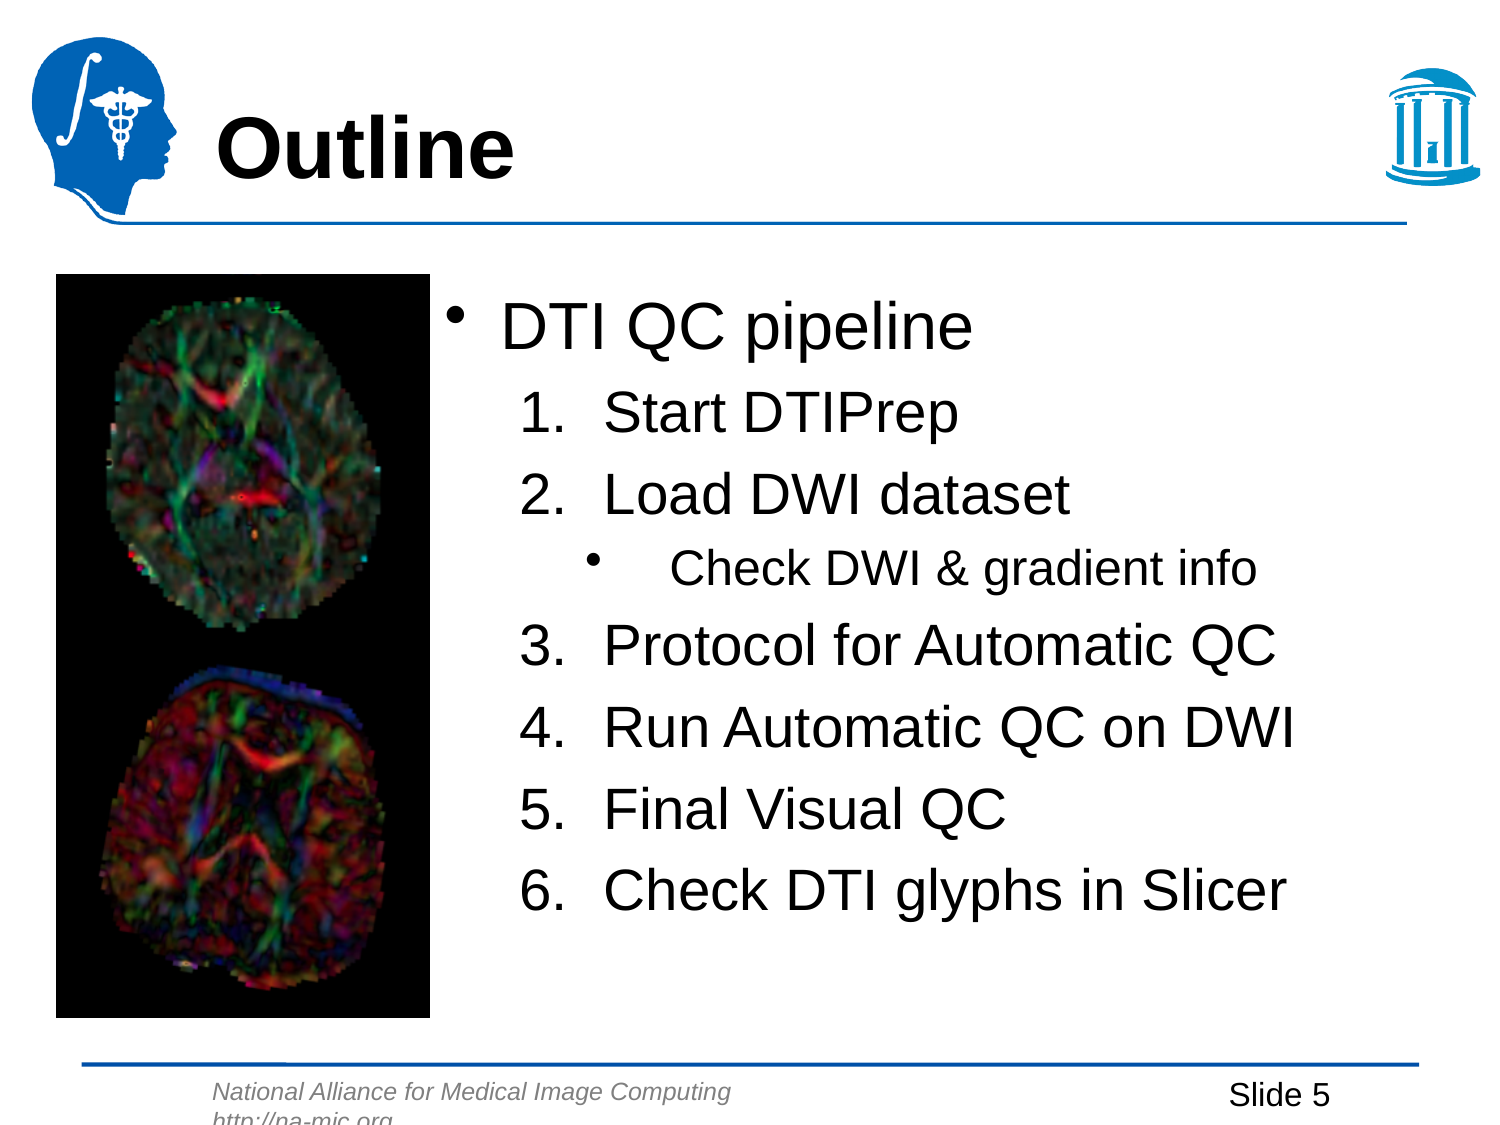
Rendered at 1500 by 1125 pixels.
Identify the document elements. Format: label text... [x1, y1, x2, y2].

picture [31, 37, 1483, 225]
list DTI QC pipeline Start DTIPrep Load DWI dataset Check DWI & gradient info Protocol for Automatic QC Run Automatic QC on DWI Final Visual QC Check DTI glyphs in Slicer [431, 274, 1480, 976]
title Outline [199, 49, 1388, 238]
picture [56, 274, 430, 1018]
